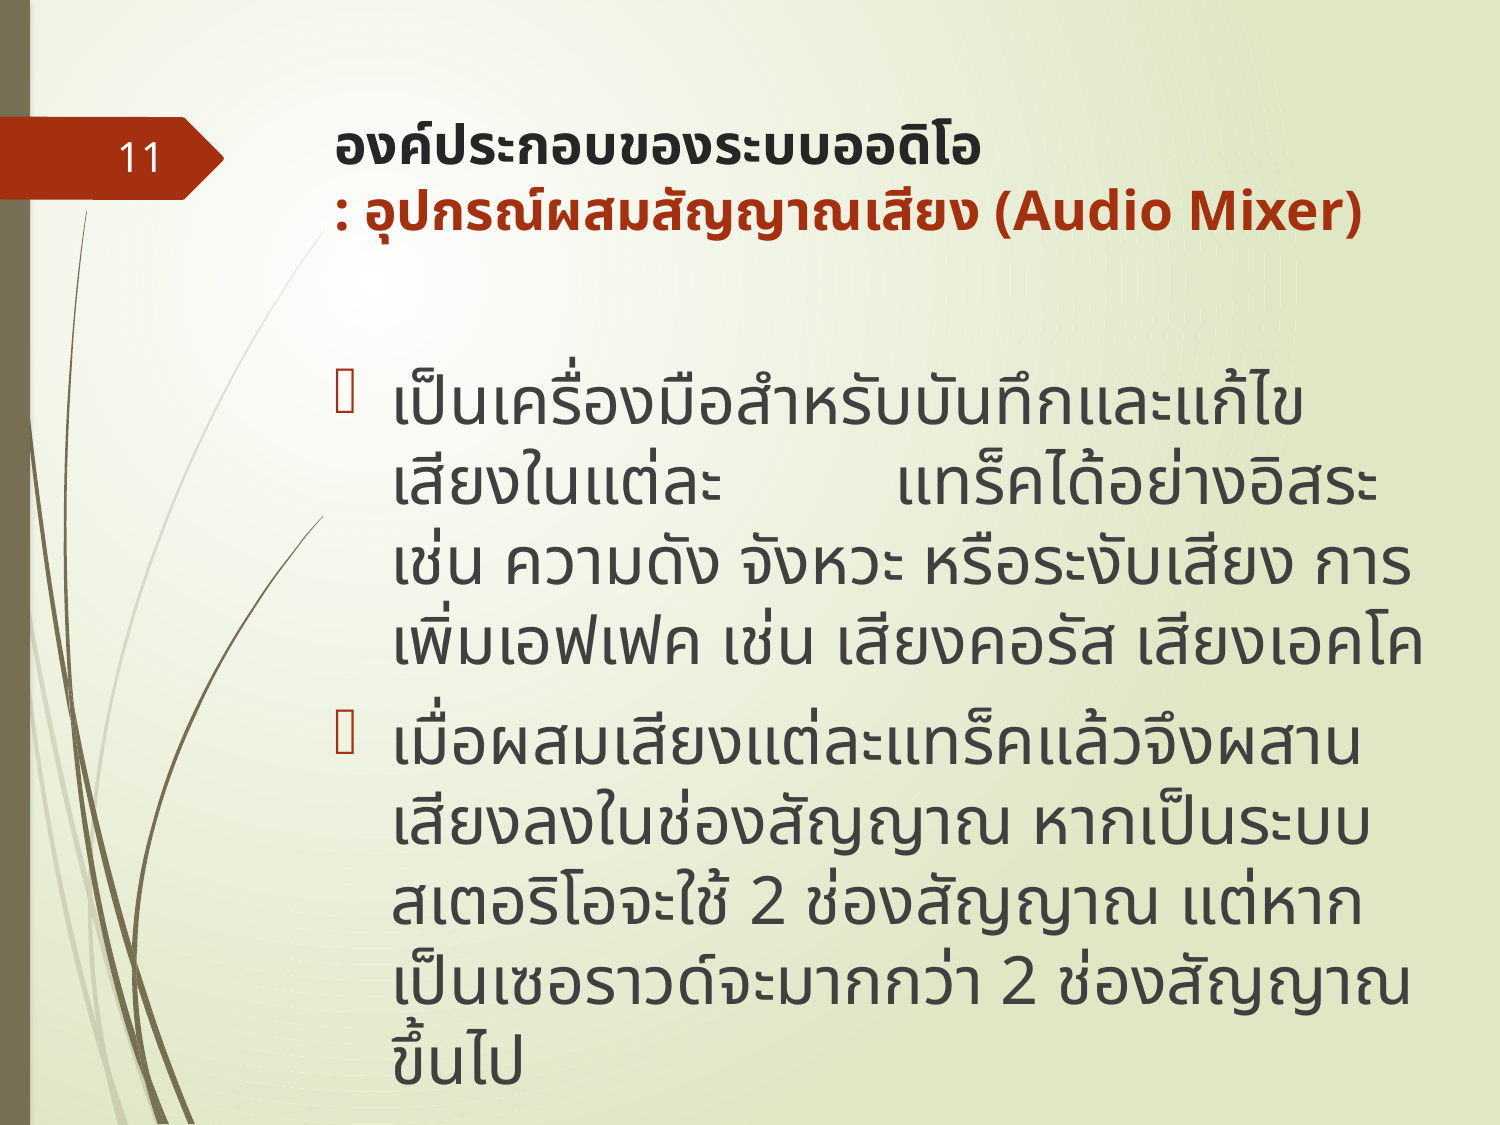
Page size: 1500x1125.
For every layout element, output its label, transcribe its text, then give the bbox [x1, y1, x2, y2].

slide_number 11 [83, 129, 180, 190]
title องค์ประกอบของระบบออดิโอ : อุปกรณ์ผสมสัญญาณเสียง (Audio Mixer) [319, 102, 1400, 313]
list เป็นเครื่องมือสำหรับบันทึกและแก้ไขเสียงในแต่ละ แทร็คได้อย่างอิสระ เช่น ความดัง จังหวะ หรือระงับเสียง การเพิ่มเอฟเฟค เช่น เสียงคอรัส เสียงเอคโค เมื่อผสมเสียงแต่ละแทร็คแล้วจึงผสานเสียงลงในช่องสัญญาณ หากเป็นระบบสเตอริโอจะใช้ 2 ช่องสัญญาณ แต่หากเป็นเซอราวด์จะมากกว่า 2 ช่องสัญญาณขึ้นไป [318, 350, 1447, 970]
